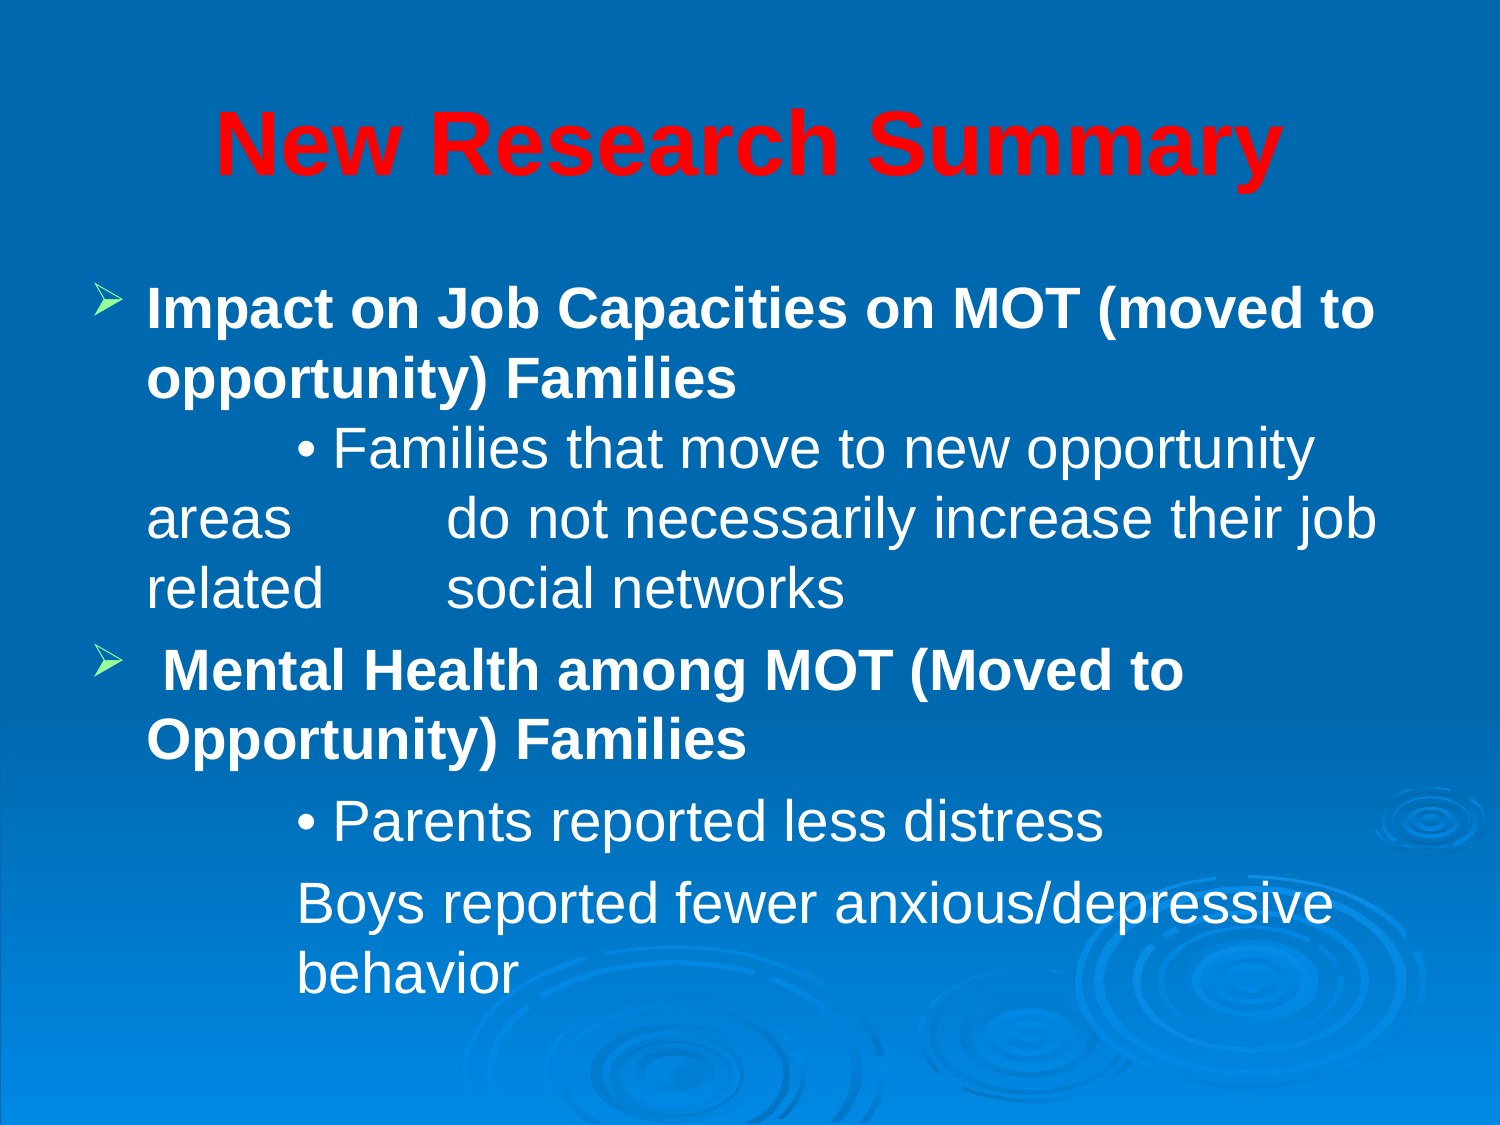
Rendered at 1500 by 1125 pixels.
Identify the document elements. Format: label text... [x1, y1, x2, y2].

list Impact on Job Capacities on MOT (moved to opportunity) Families • Families that move to new opportunity areas do not necessarily increase their job related social networks Mental Health among MOT (Moved to Opportunity) Families • Parents reported less distress Boys reported fewer anxious/depressive behavior [74, 262, 1426, 1006]
title New Research Summary [74, 45, 1426, 233]
